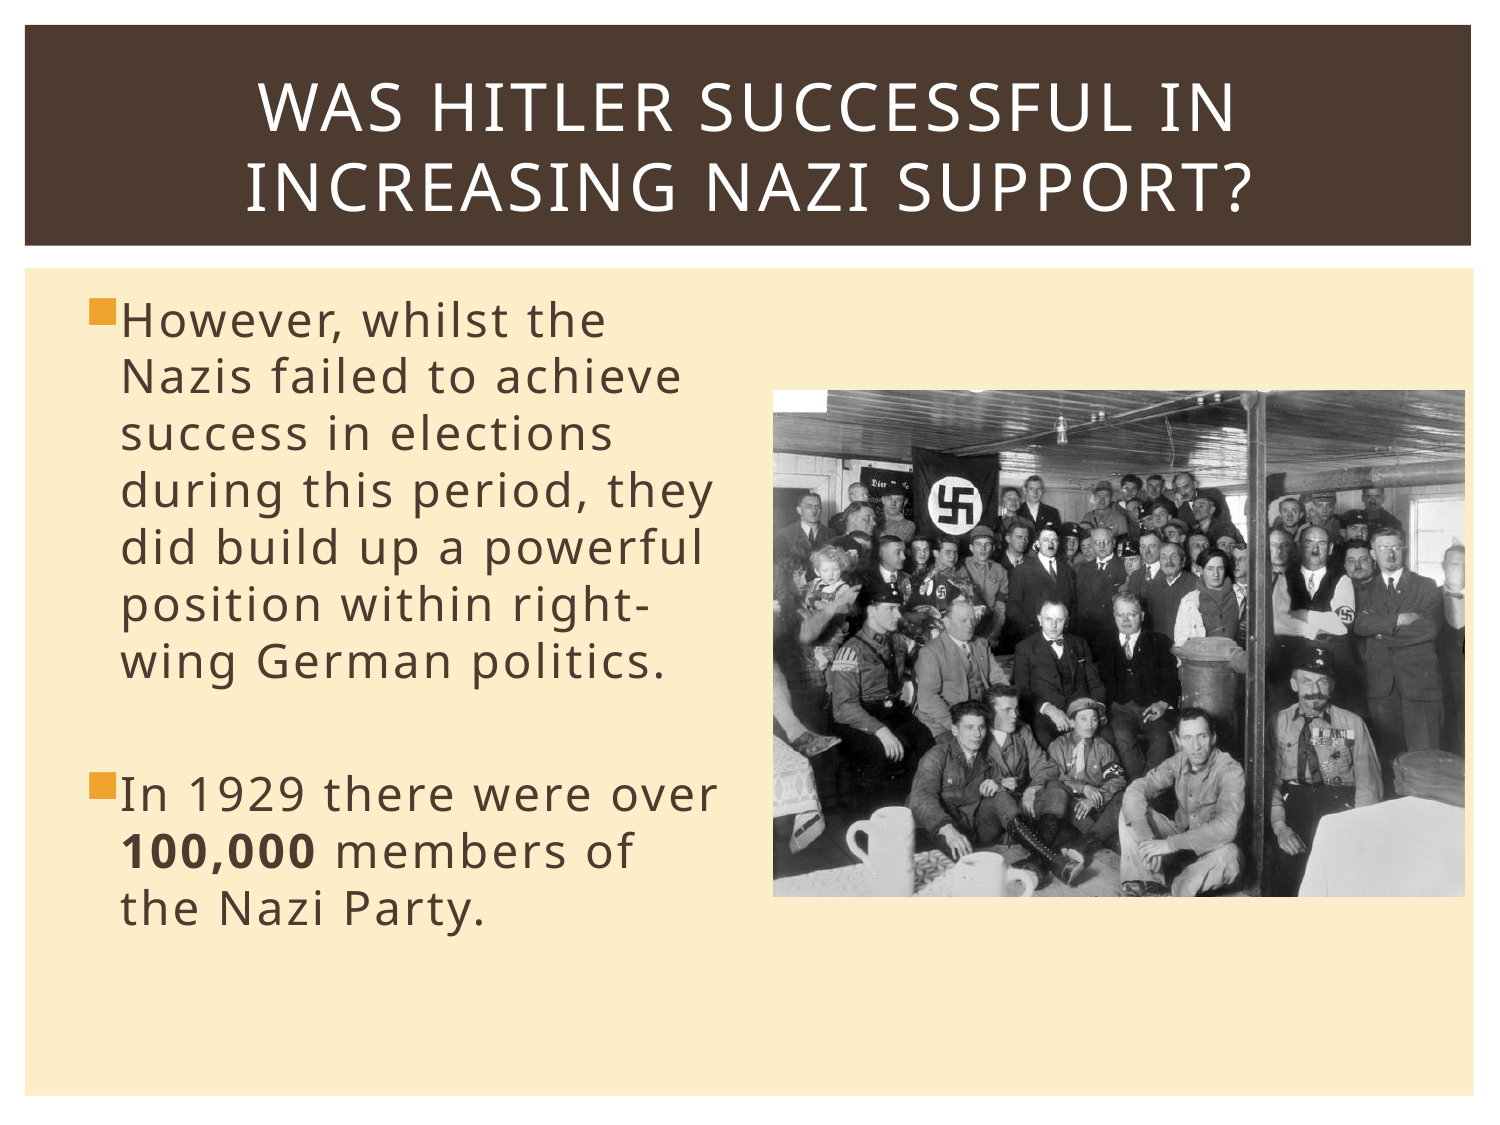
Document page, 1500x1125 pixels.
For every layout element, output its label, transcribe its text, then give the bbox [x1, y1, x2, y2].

title Was Hitler successful in increasing Nazi support? [62, 58, 1438, 232]
picture [773, 390, 1465, 897]
list However, whilst the Nazis failed to achieve success in elections during this period, they did build up a powerful position within right-wing German politics. In 1929 there were over 100,000 members of the Nazi Party. [62, 282, 739, 1005]
